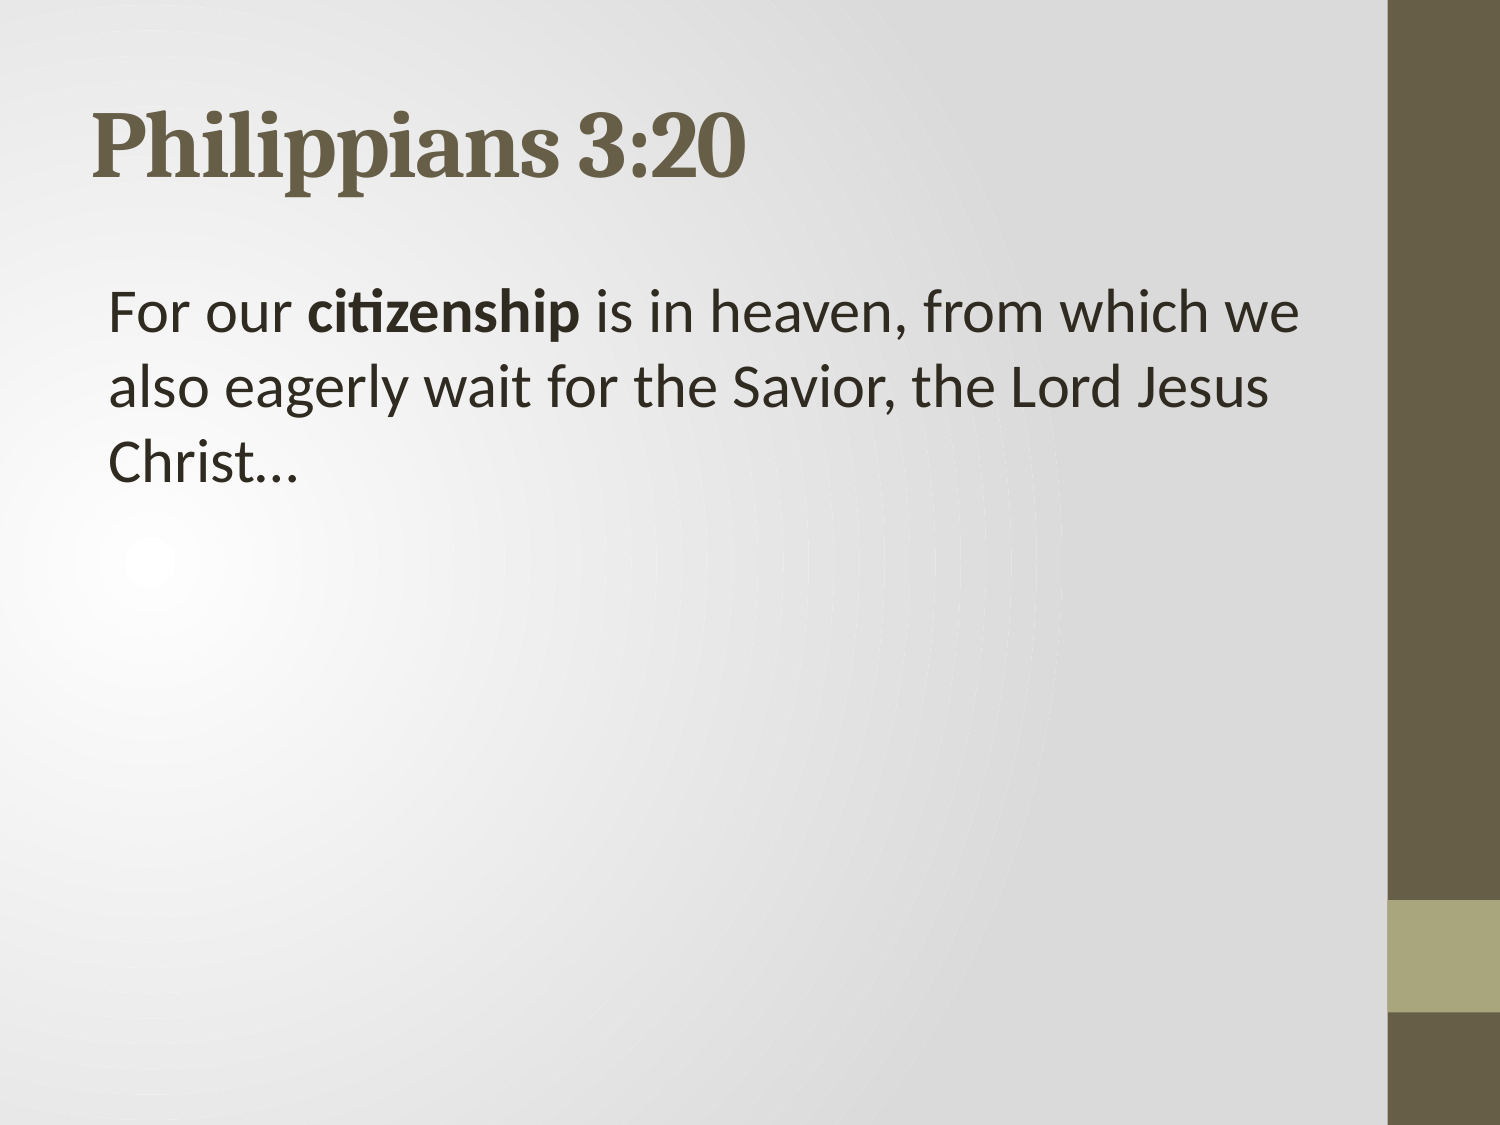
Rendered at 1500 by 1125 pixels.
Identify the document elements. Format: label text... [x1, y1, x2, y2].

list For our citizenship is in heaven, from which we also eagerly wait for the Savior, the Lord Jesus Christ… [75, 262, 1325, 538]
title Philippians 3:20 [75, 45, 1325, 233]
